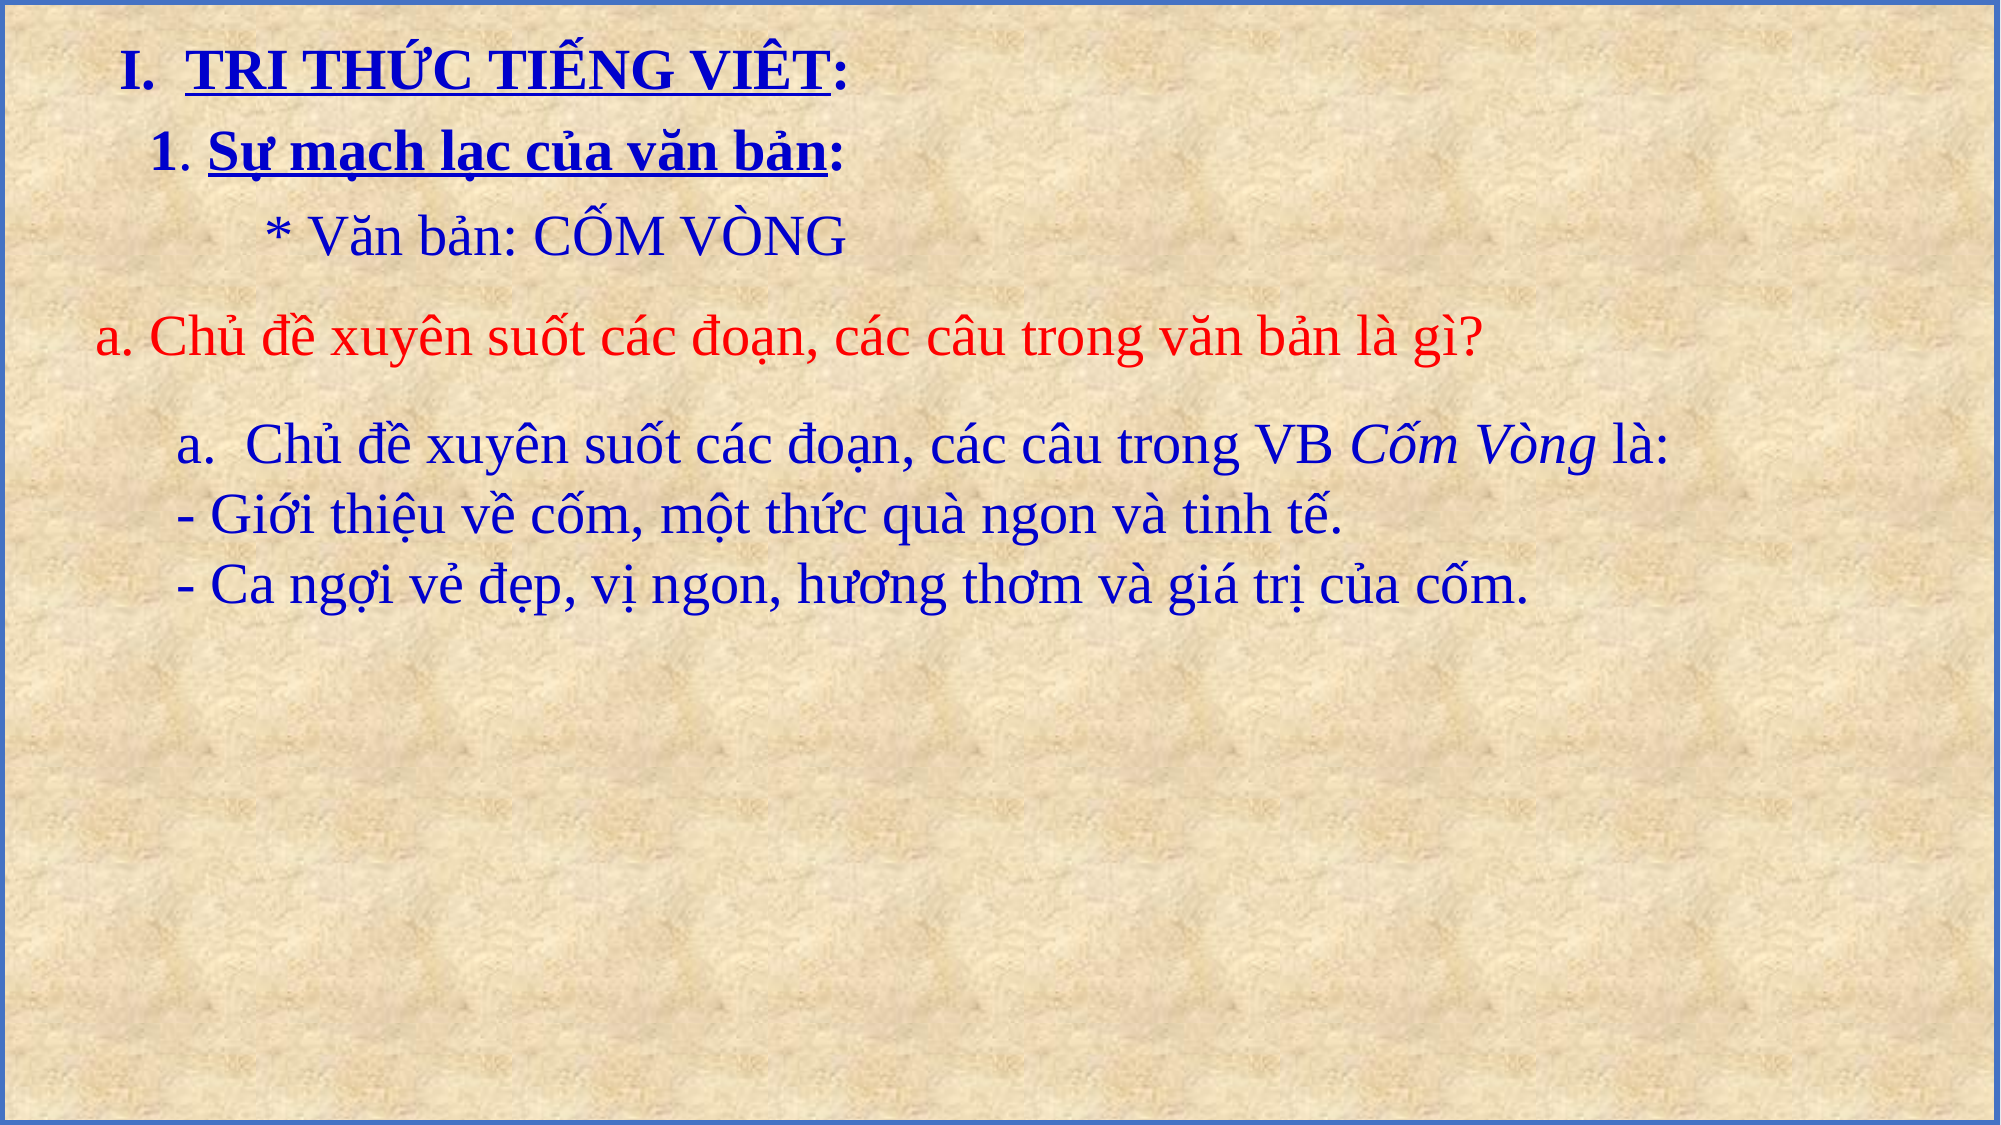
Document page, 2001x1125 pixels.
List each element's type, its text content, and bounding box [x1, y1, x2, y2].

text_box * Văn bản: CỐM VÒNG [249, 190, 1012, 275]
text_box a. Chủ đề xuyên suốt các đoạn, các câu trong văn bản là gì? [80, 289, 1805, 375]
text_box 1. Sự mạch lạc của văn bản: [134, 104, 1859, 190]
text_box a. Chủ đề xuyên suốt các đoạn, các câu trong VB Cốm Vòng là: - Giới thiệu về cốm, một thức quà ngon và tinh tế. - Ca ngợi vẻ đẹp, vị ngon, hương thơm và giá trị của cốm. [86, 397, 1891, 623]
text_box I. TRI THỨC TIẾNG VIÊT: [46, 23, 1978, 109]
picture [5, 5, 1994, 1120]
